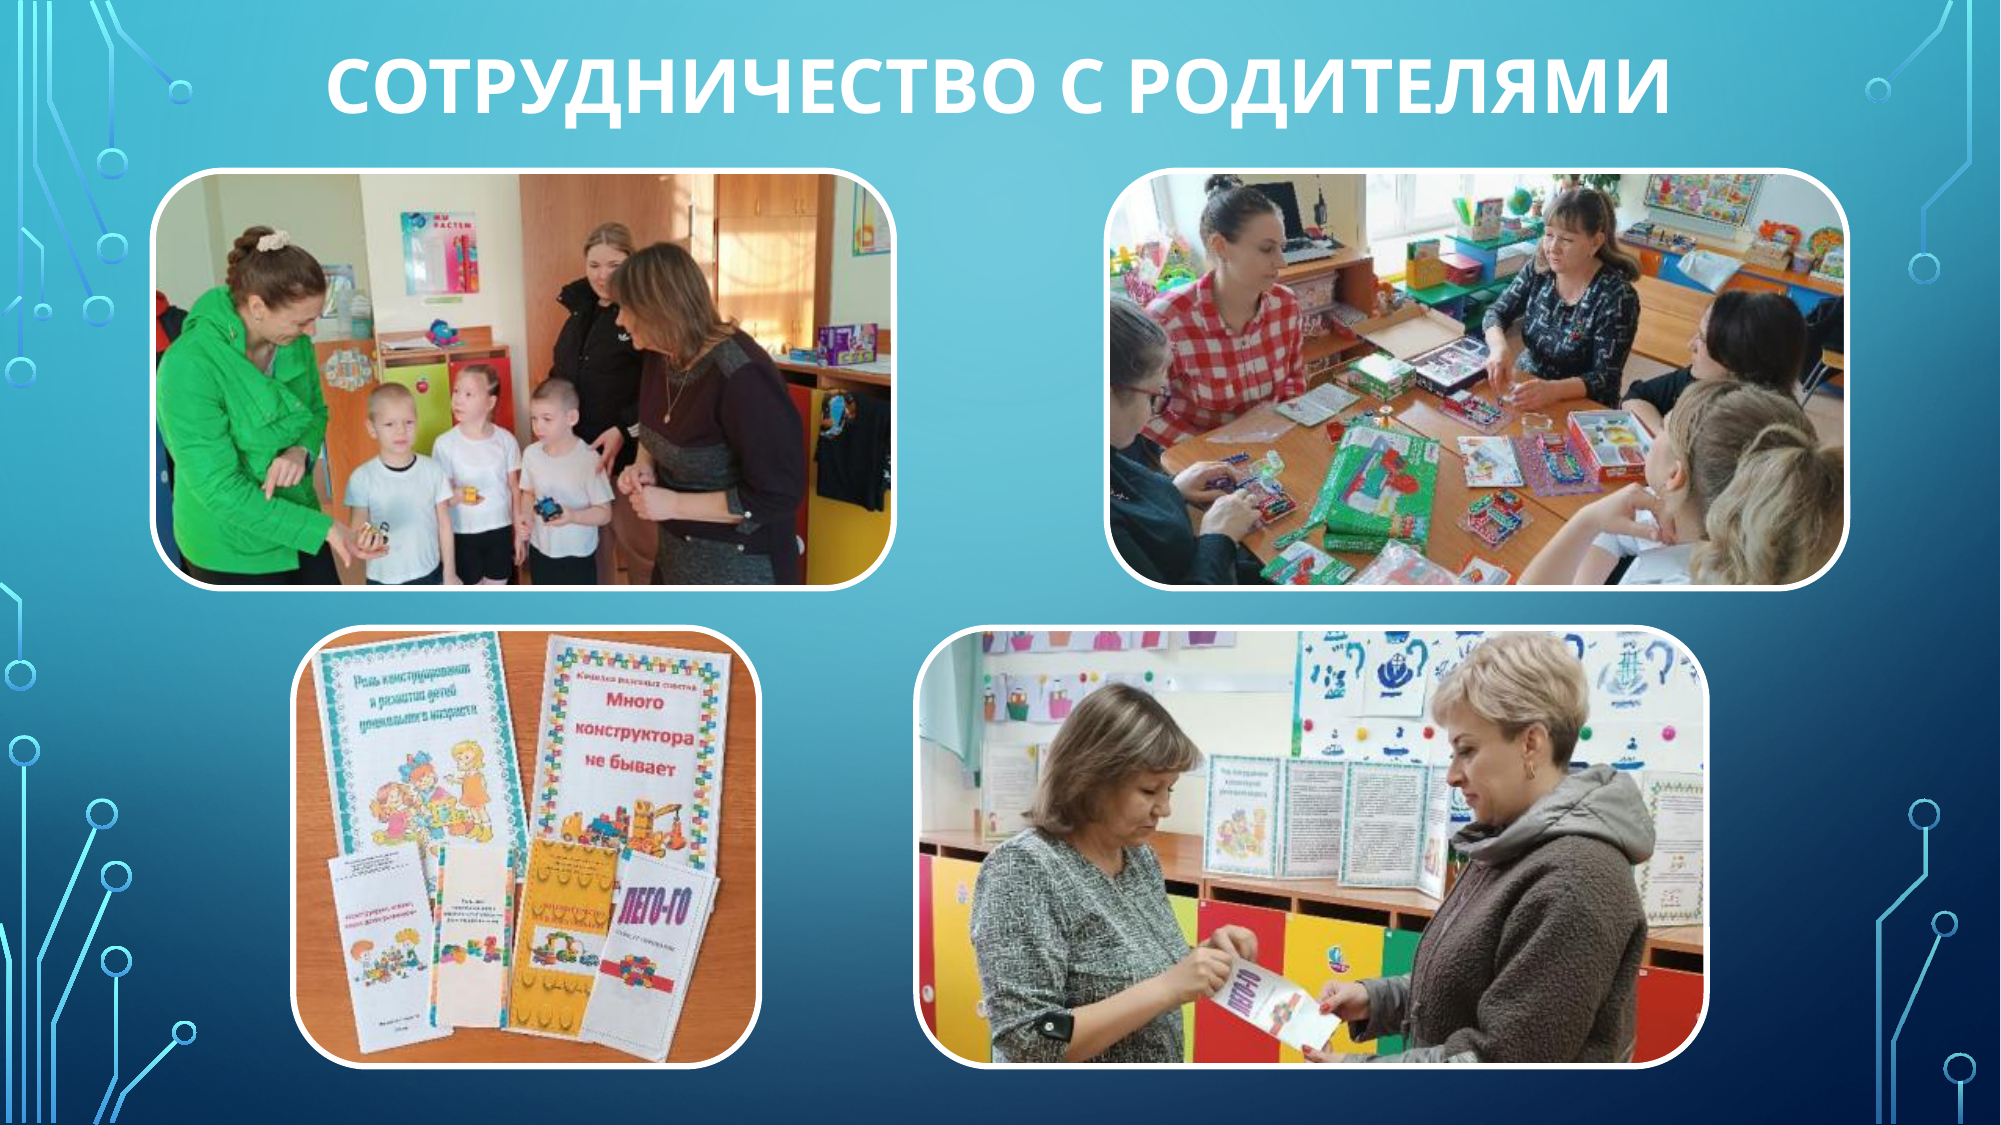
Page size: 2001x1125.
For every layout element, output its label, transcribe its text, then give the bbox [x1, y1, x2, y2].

picture [916, 627, 1707, 1067]
picture [152, 170, 895, 589]
picture [293, 627, 760, 1067]
title сотрудничество с родителями [187, 29, 1813, 149]
picture [1106, 170, 1848, 589]
